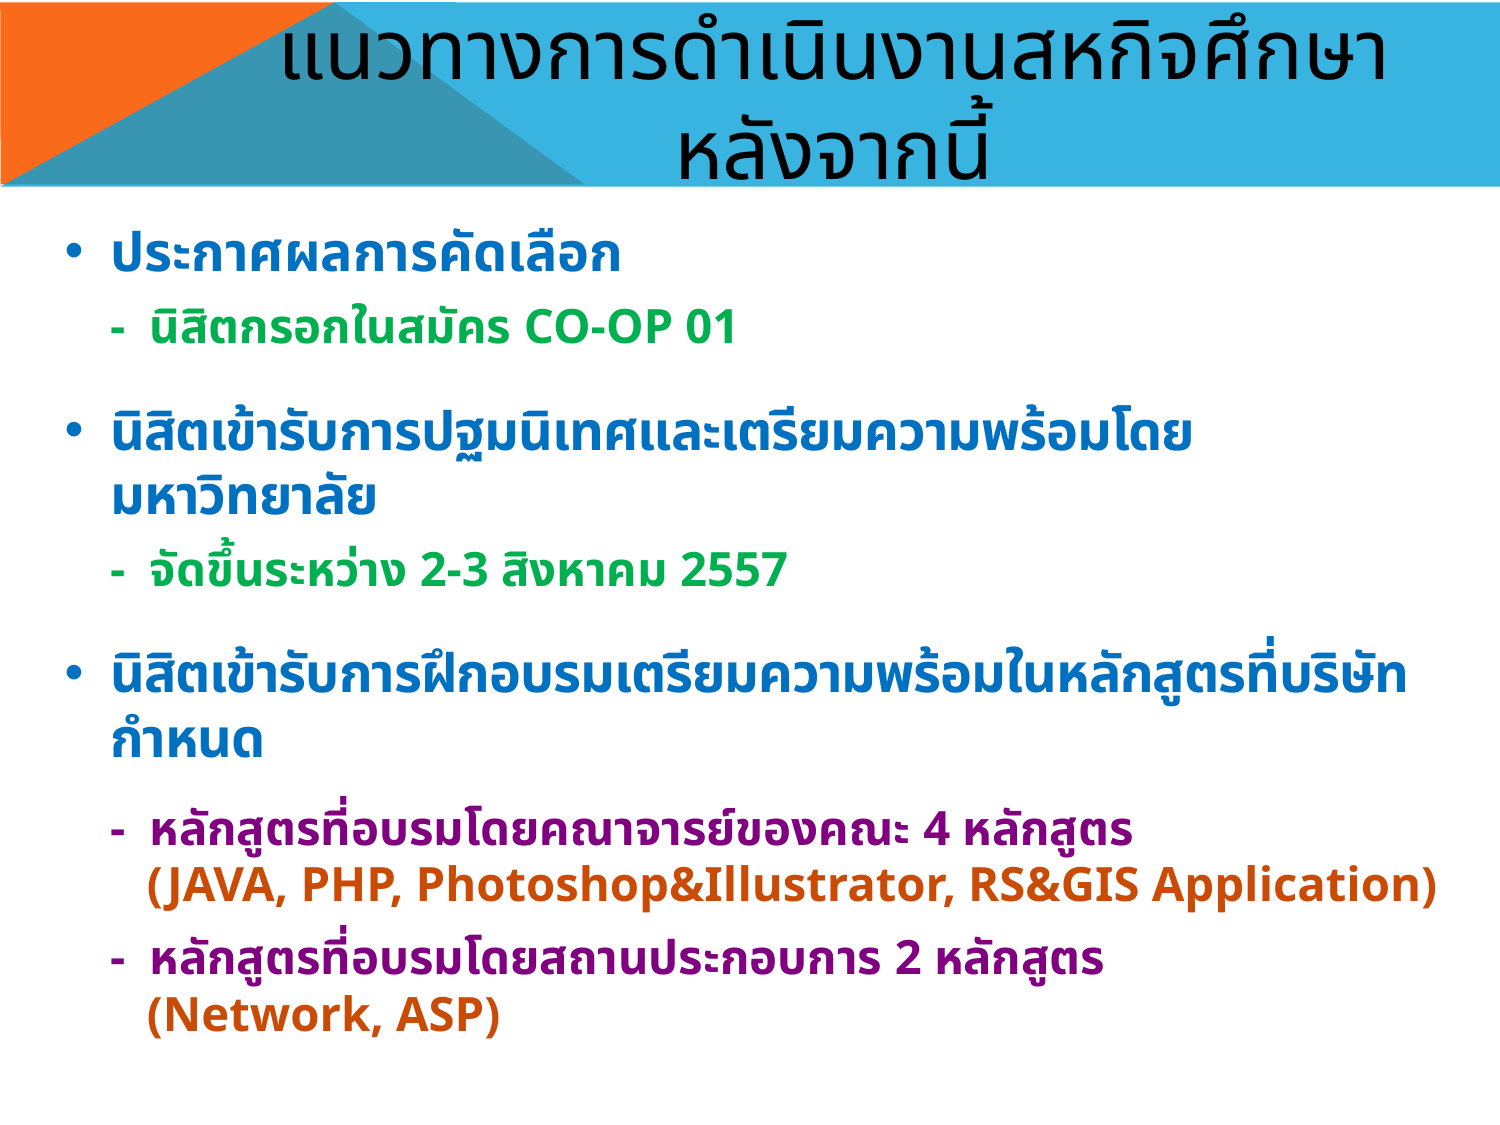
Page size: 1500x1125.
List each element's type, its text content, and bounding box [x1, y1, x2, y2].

list ประกาศผลการคัดเลือก - นิสิตกรอกในสมัคร CO-OP 01 นิสิตเข้ารับการปฐมนิเทศและเตรียมความพร้อมโดยมหาวิทยาลัย - จัดขึ้นระหว่าง 2-3 สิงหาคม 2557 นิสิตเข้ารับการฝึกอบรมเตรียมความพร้อมในหลักสูตรที่บริษัทกำหนด - หลักสูตรที่อบรมโดยคณาจารย์ของคณะ 4 หลักสูตร (JAVA, PHP, Photoshop&Illustrator, RS&GIS Application) - หลักสูตรที่อบรมโดยสถานประกอบการ 2 หลักสูตร (Network, ASP) [49, 210, 1474, 1092]
title แนวทางการดำเนินงานสหกิจศึกษาหลังจากนี้ [246, 37, 1423, 156]
